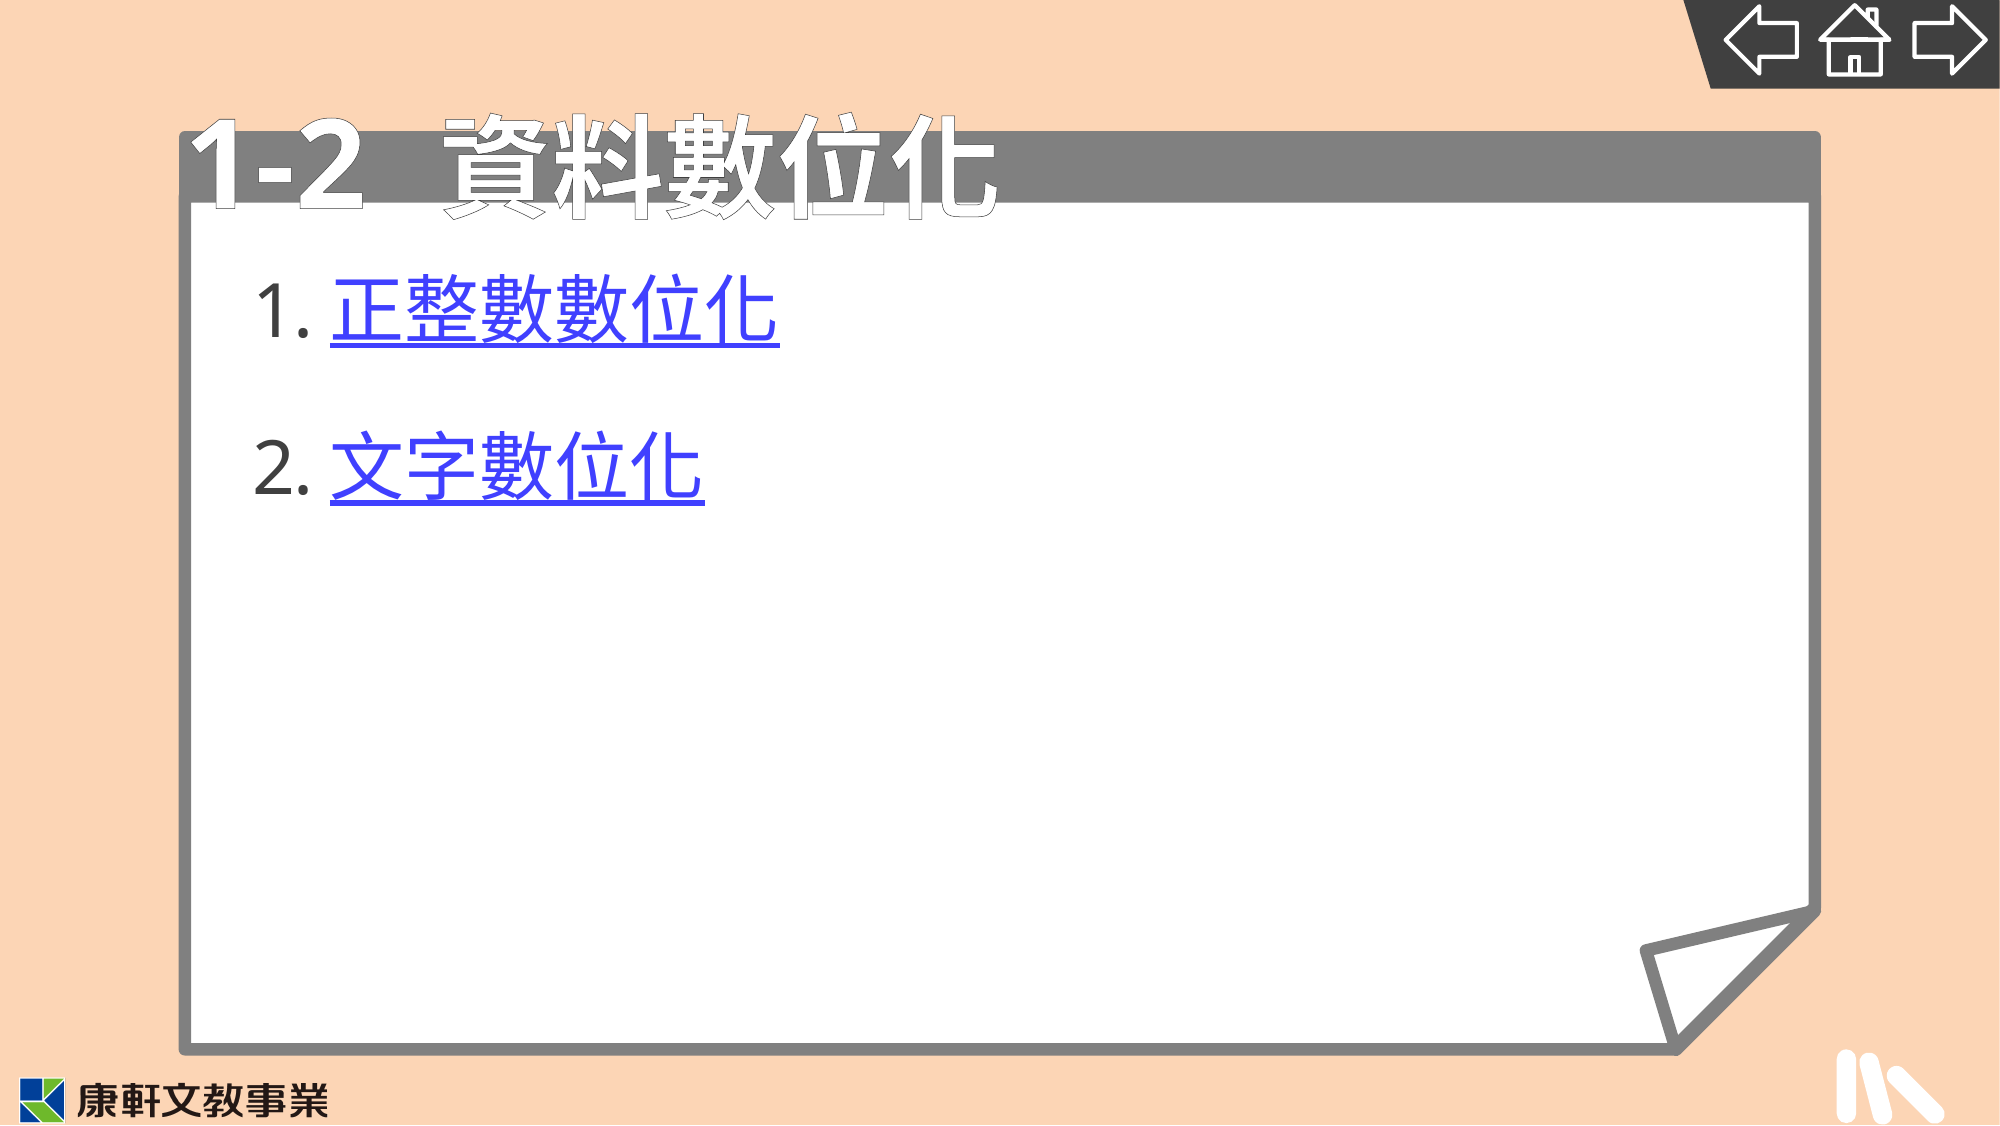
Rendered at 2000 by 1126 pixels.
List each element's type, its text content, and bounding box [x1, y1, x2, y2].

subtitle 1-2 [78, 31, 504, 157]
list 正整數數位化 文字數位化 [232, 229, 1130, 977]
picture [0, 1070, 351, 1126]
title 資料數位化 [438, 89, 1821, 240]
